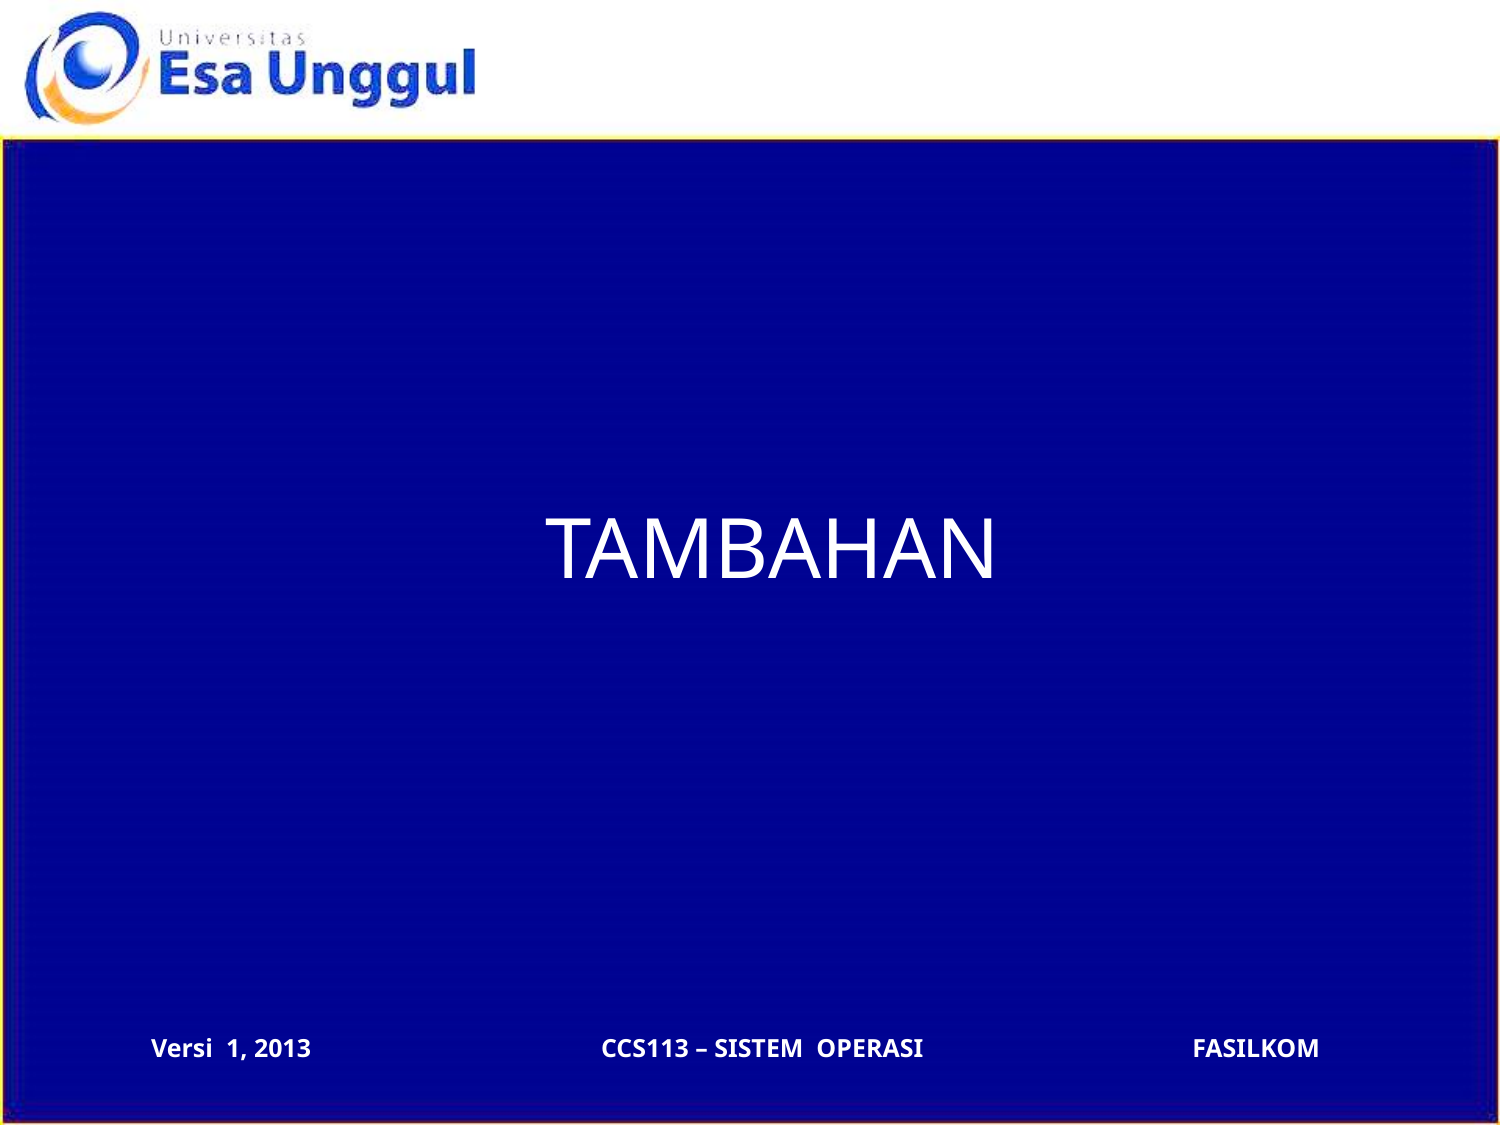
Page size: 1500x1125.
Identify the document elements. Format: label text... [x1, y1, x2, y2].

text_box TAMBAHAN [530, 487, 1037, 603]
picture [0, 0, 1500, 1125]
